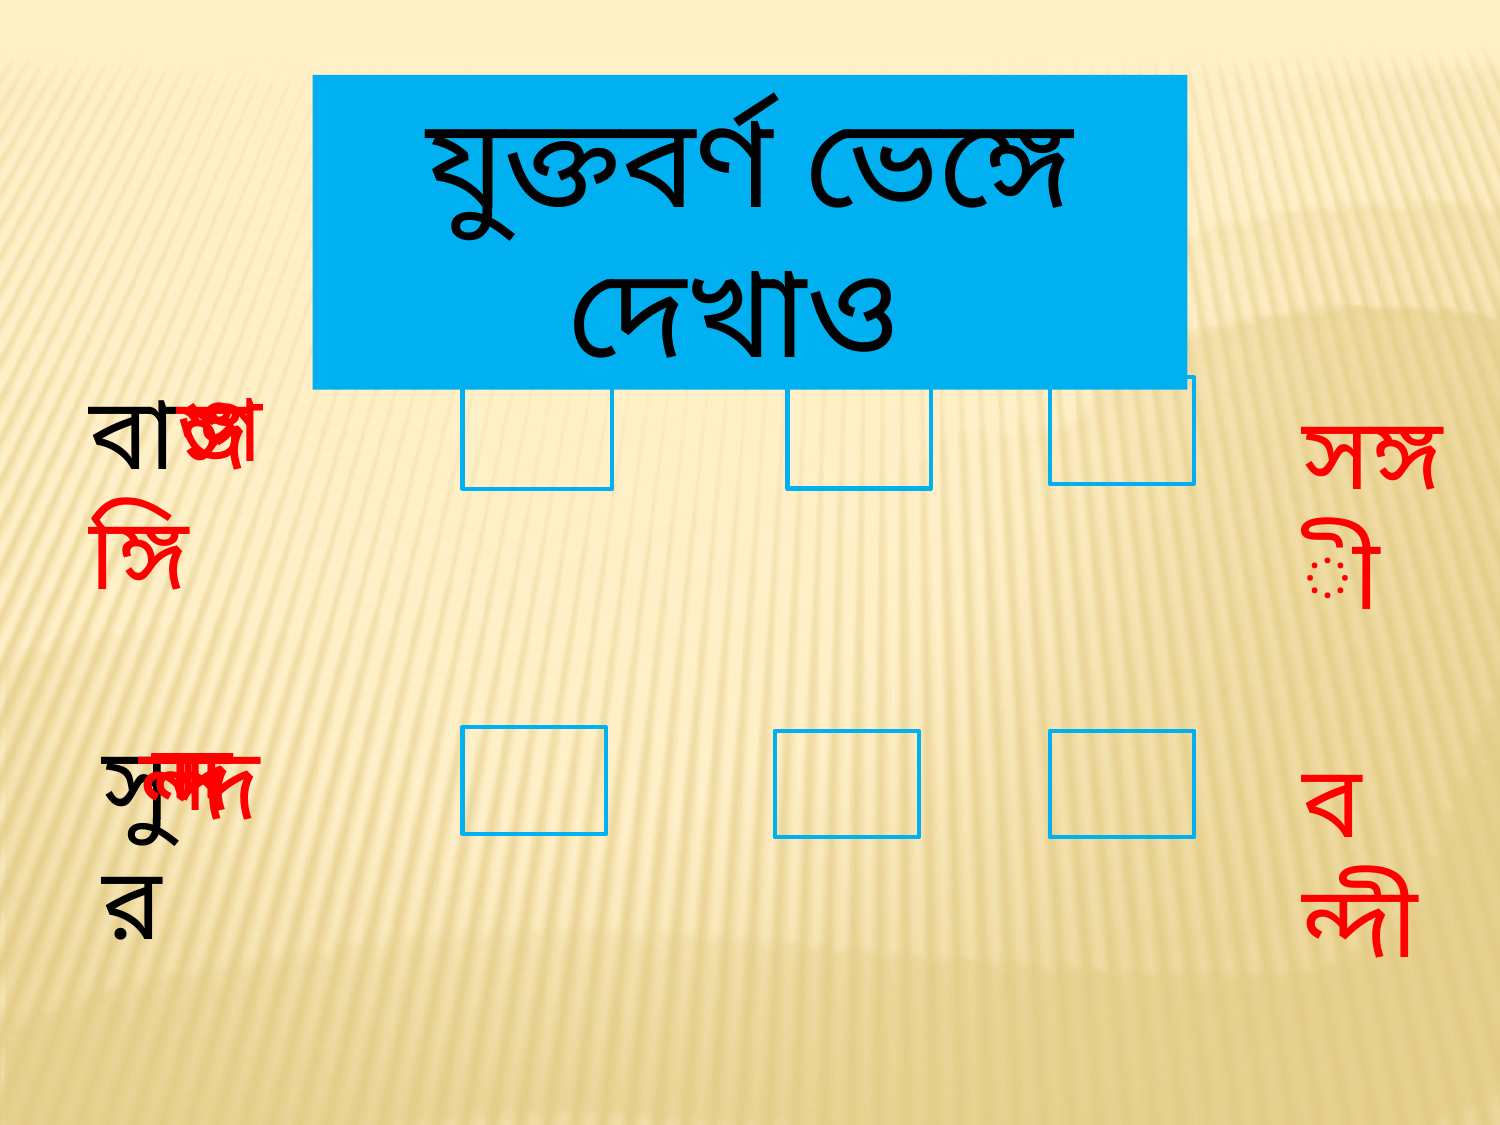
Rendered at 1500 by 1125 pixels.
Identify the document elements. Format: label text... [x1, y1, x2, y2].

text_box [460, 380, 614, 491]
text_box বন্দী [1287, 730, 1463, 986]
text_box [1048, 729, 1196, 839]
text_box ন্দ [124, 712, 244, 848]
text_box ন [137, 711, 162, 836]
text_box ঙ্গ [162, 362, 300, 498]
text_box যুক্তবর্ণ ভেঙ্গে দেখাও [312, 74, 1188, 390]
text_box বাঙ্গি [74, 362, 288, 618]
text_box দ [162, 711, 313, 836]
text_box [460, 725, 608, 836]
text_box [1048, 375, 1196, 486]
text_box [785, 380, 933, 491]
text_box ঙ [162, 361, 275, 486]
text_box সঙ্গী [1287, 381, 1475, 637]
text_box সুন্দর [87, 712, 294, 968]
text_box [773, 729, 921, 839]
text_box গ [187, 362, 288, 488]
